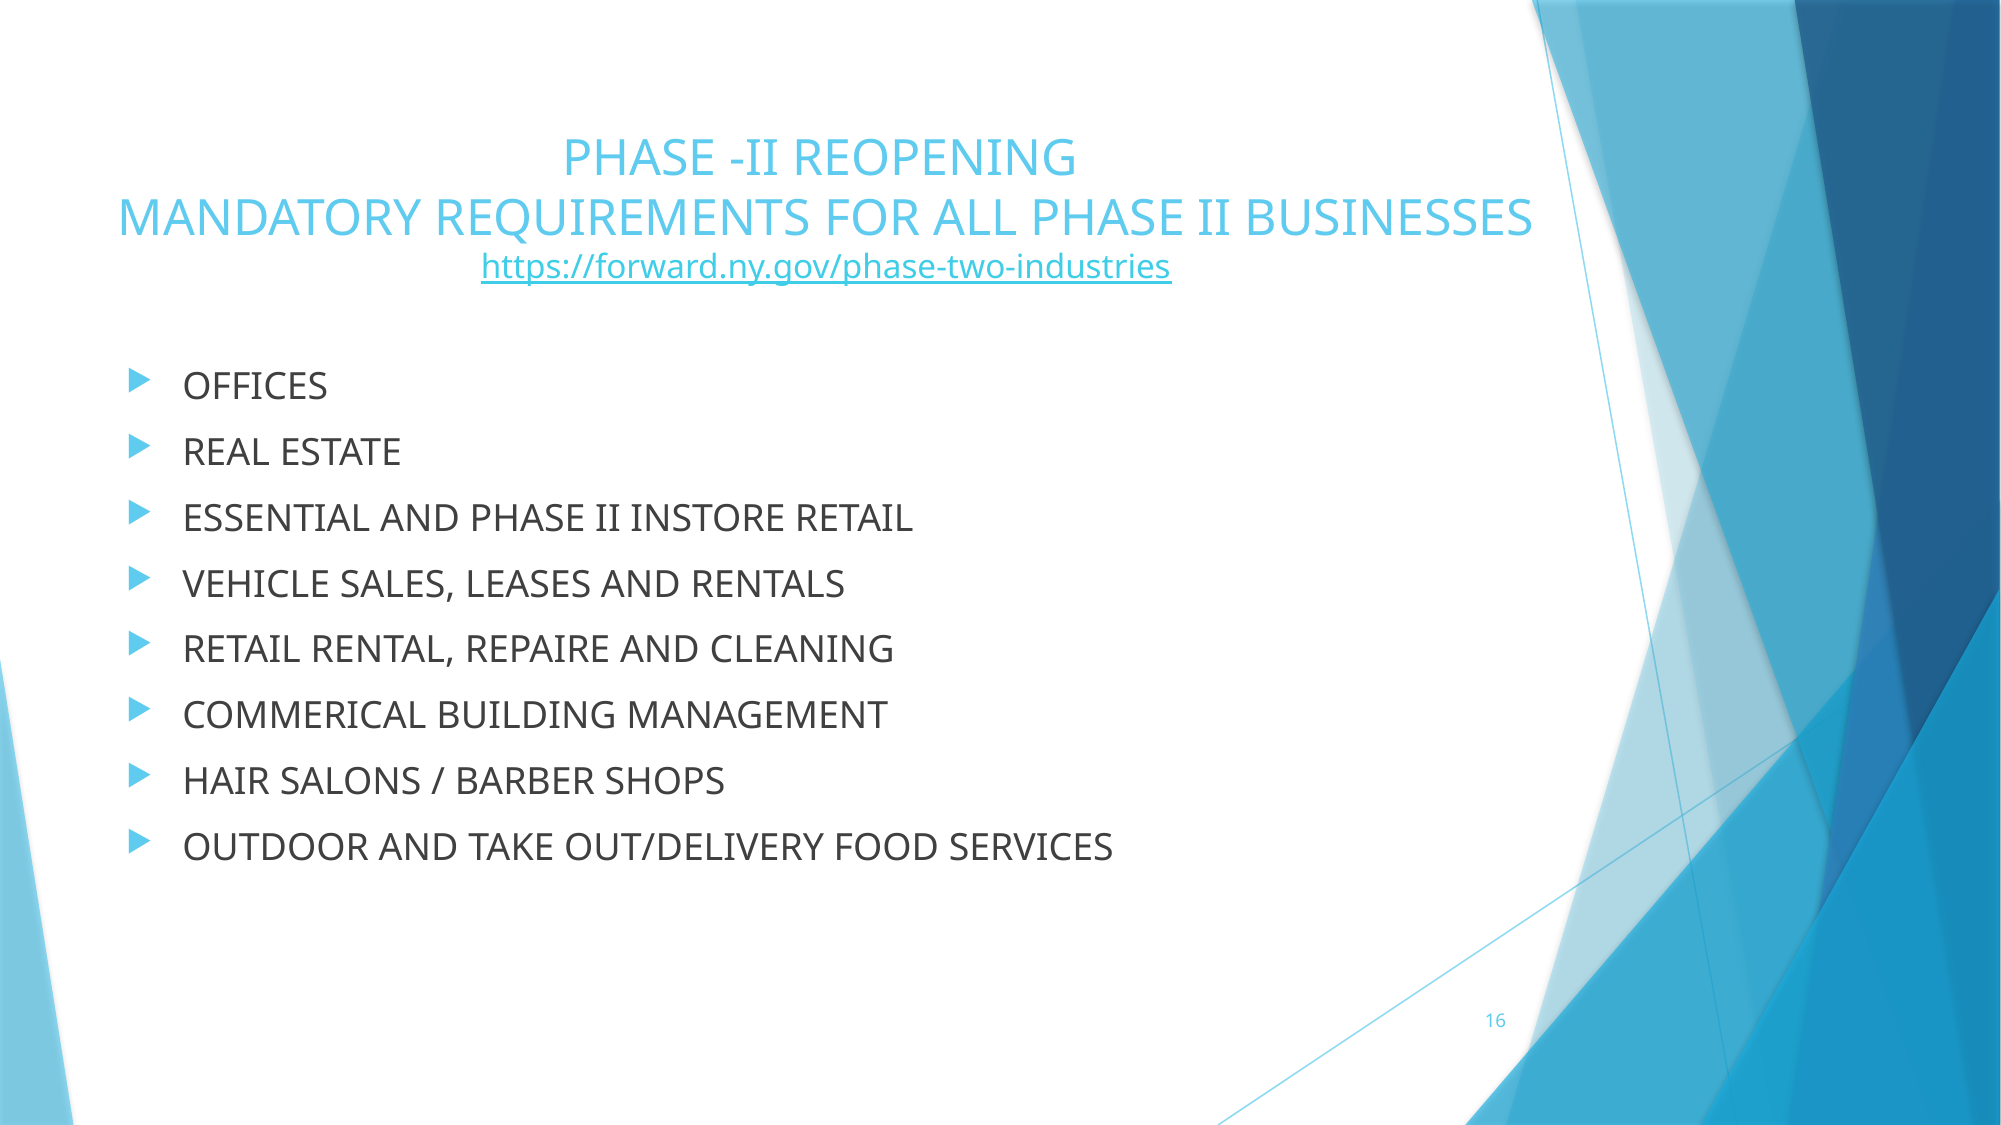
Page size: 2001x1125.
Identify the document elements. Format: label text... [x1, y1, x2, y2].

list OFFICES REAL ESTATE ESSENTIAL AND PHASE II INSTORE RETAIL VEHICLE SALES, LEASES AND RENTALS RETAIL RENTAL, REPAIRE AND CLEANING COMMERICAL BUILDING MANAGEMENT HAIR SALONS / BARBER SHOPS OUTDOOR AND TAKE OUT/DELIVERY FOOD SERVICES [111, 354, 1522, 992]
slide_number 16 [1409, 992, 1522, 1051]
title PHASE -II REOPENING MANDATORY REQUIREMENTS FOR ALL PHASE II BUSINESSES https://forward.ny.gov/phase-two-industries [60, 117, 1593, 335]
